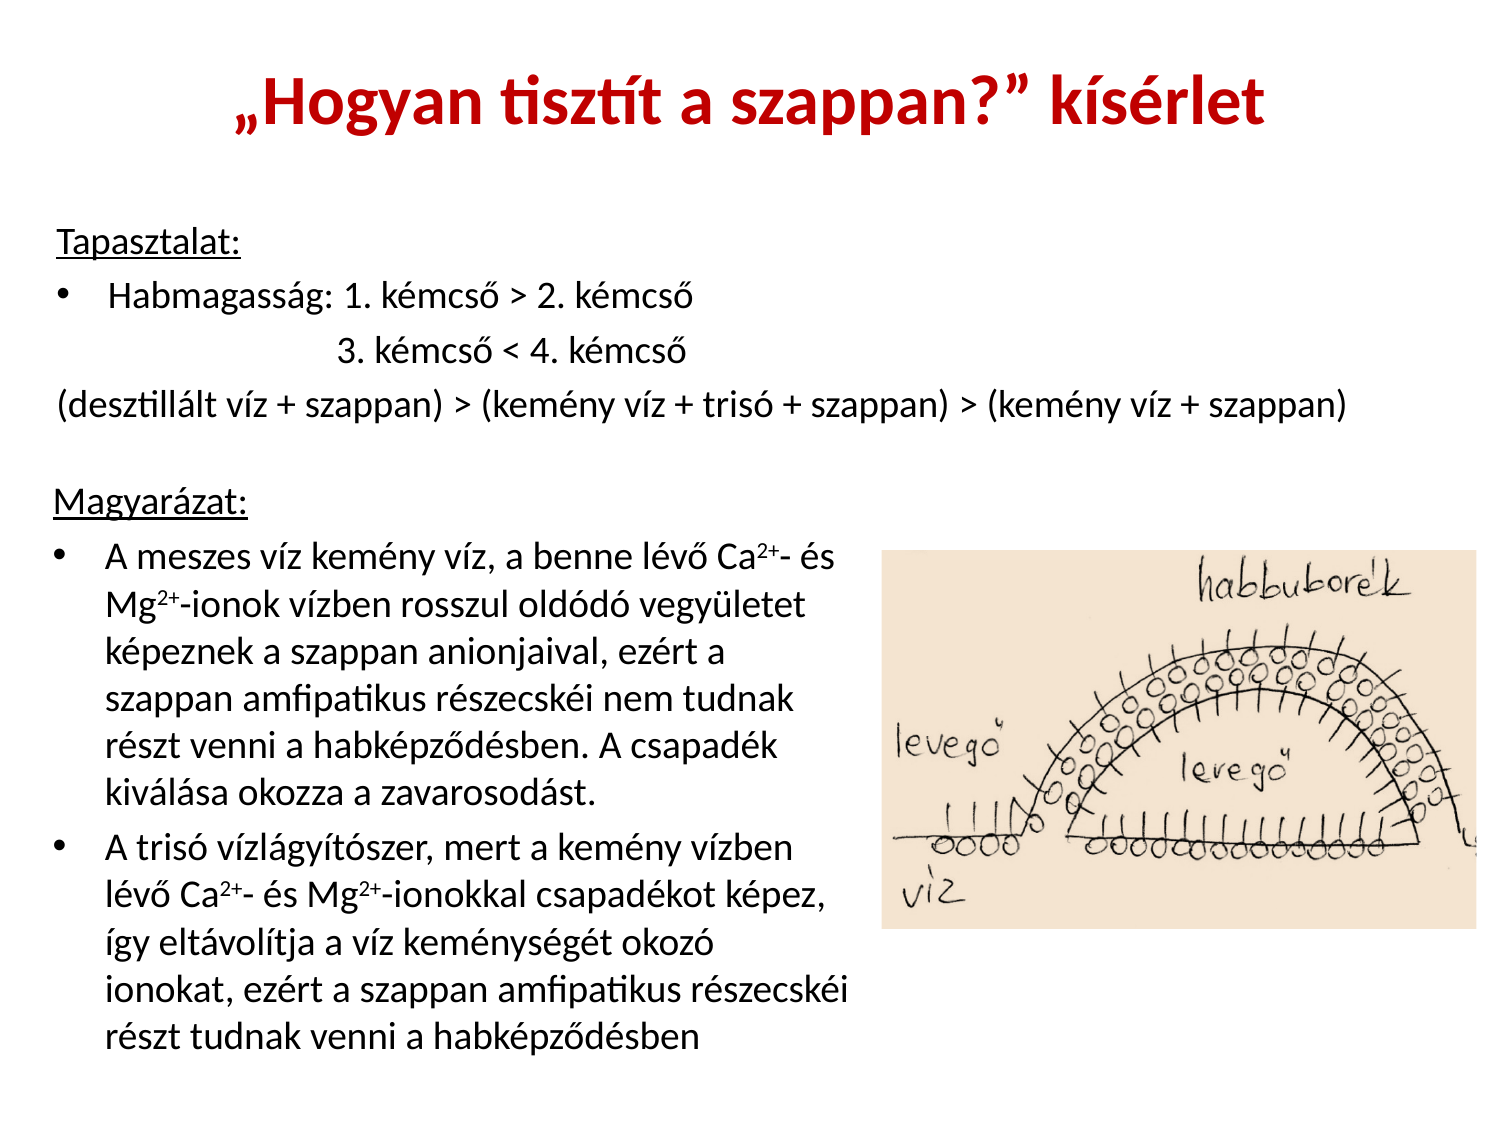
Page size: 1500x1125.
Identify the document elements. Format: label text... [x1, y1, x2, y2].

title „Hogyan tisztít a szappan?” kísérlet [75, 45, 1425, 208]
list Tapasztalat: Habmagasság: 1. kémcső > 2. kémcső 3. kémcső < 4. kémcső (desztillált víz + szappan) > (kemény víz + trisó + szappan) > (kemény víz + szappan) [41, 208, 1471, 438]
text_box Magyarázat: A meszes víz kemény víz, a benne lévő Ca2+- és Mg2+-ionok vízben rosszul oldódó vegyületet képeznek a szappan anionjaival, ezért a szappan amfipatikus részecskéi nem tudnak részt venni a habképződésben. A csapadék kiválása okozza a zavarosodást. A trisó vízlágyítószer, mert a kemény vízben lévő Ca2+- és Mg2+-ionokkal csapadékot képez, így eltávolítja a víz keménységét okozó ionokat, ezért a szappan amfipatikus részecskéi részt tudnak venni a habképződésben [37, 467, 868, 1099]
picture [881, 550, 1477, 929]
